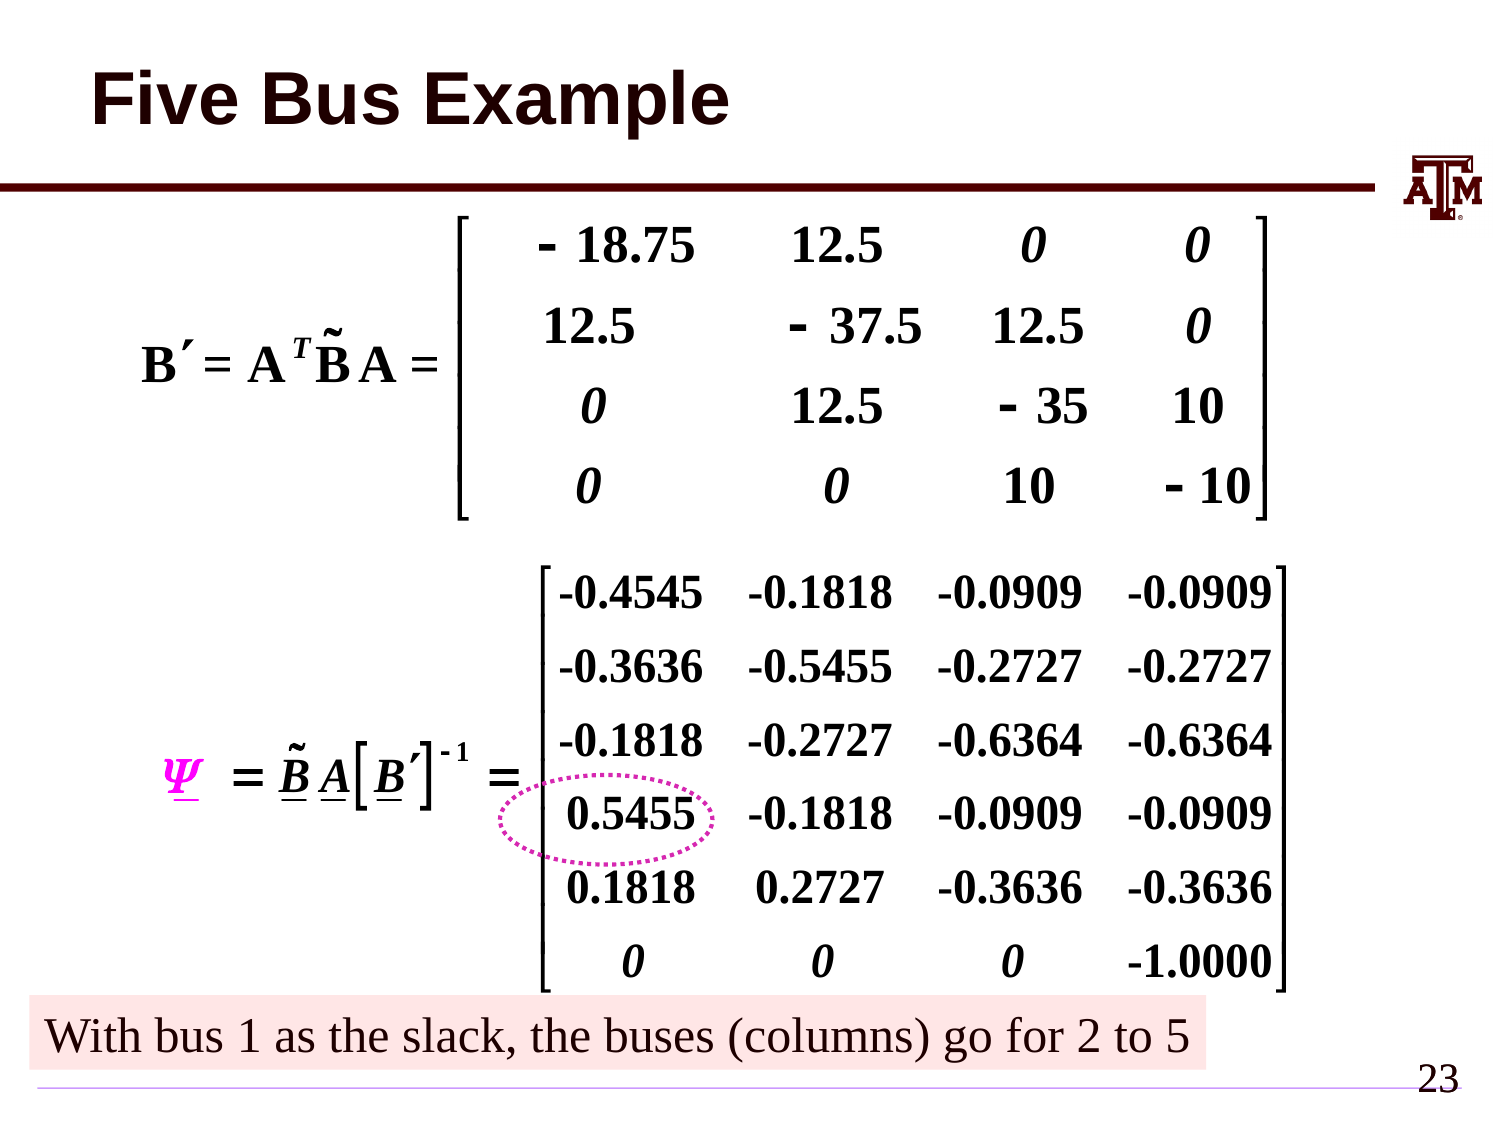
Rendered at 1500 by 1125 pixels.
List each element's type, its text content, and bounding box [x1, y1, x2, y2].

text_box With bus 1 as the slack, the buses (columns) go for 2 to 5 [29, 995, 1207, 1070]
picture [1392, 137, 1493, 238]
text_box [163, 562, 1299, 996]
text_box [139, 212, 1280, 524]
title Five Bus Example [74, 12, 1388, 188]
text_box 22 [1162, 1037, 1475, 1113]
